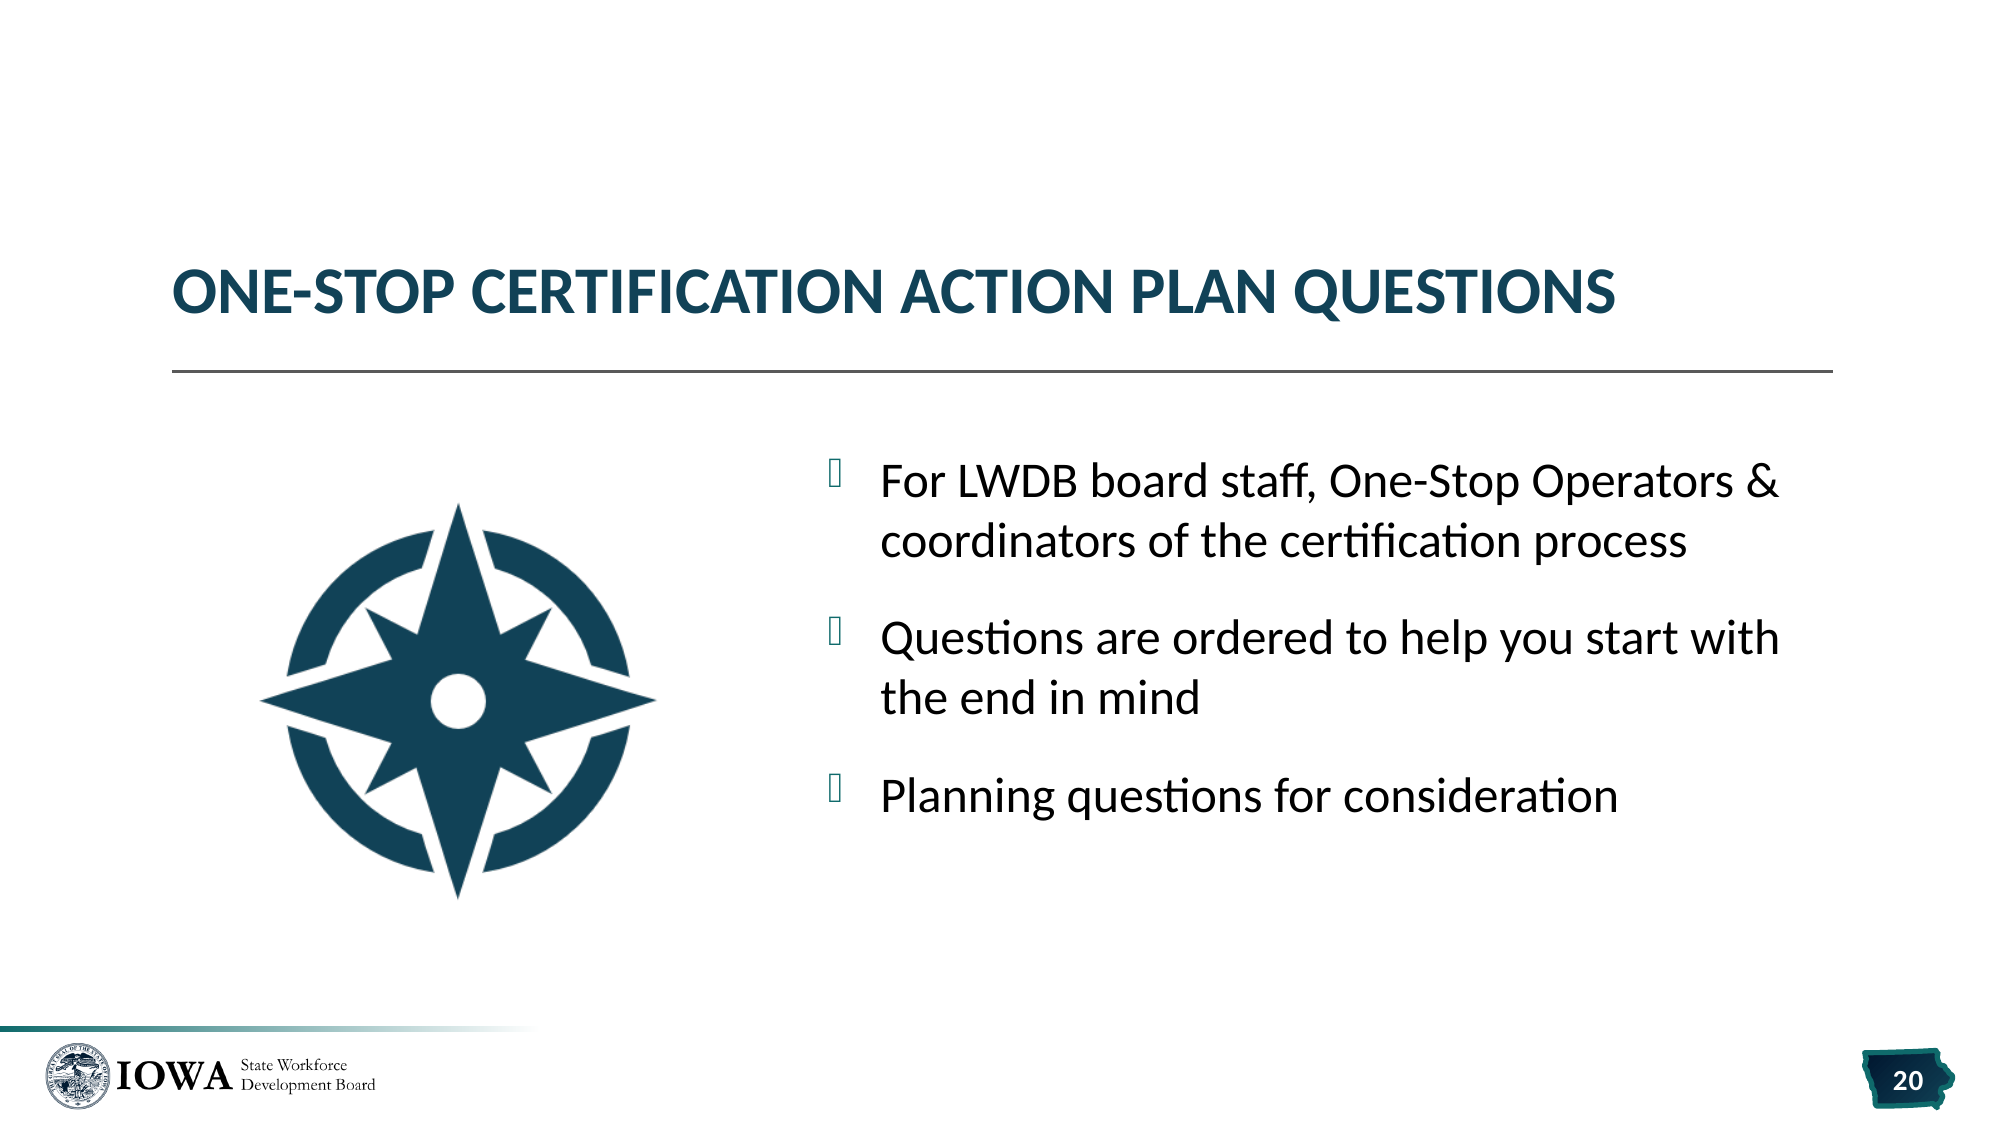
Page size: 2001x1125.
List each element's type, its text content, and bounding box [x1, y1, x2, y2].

list For LWDB board staff, One-Stop Operators & coordinators of the certification process Questions are ordered to help you start with the end in mind Planning questions for consideration [812, 440, 1844, 968]
title One-Stop Certification Action Plan Questions [157, 160, 1895, 335]
picture [218, 460, 700, 942]
picture [44, 1041, 381, 1111]
